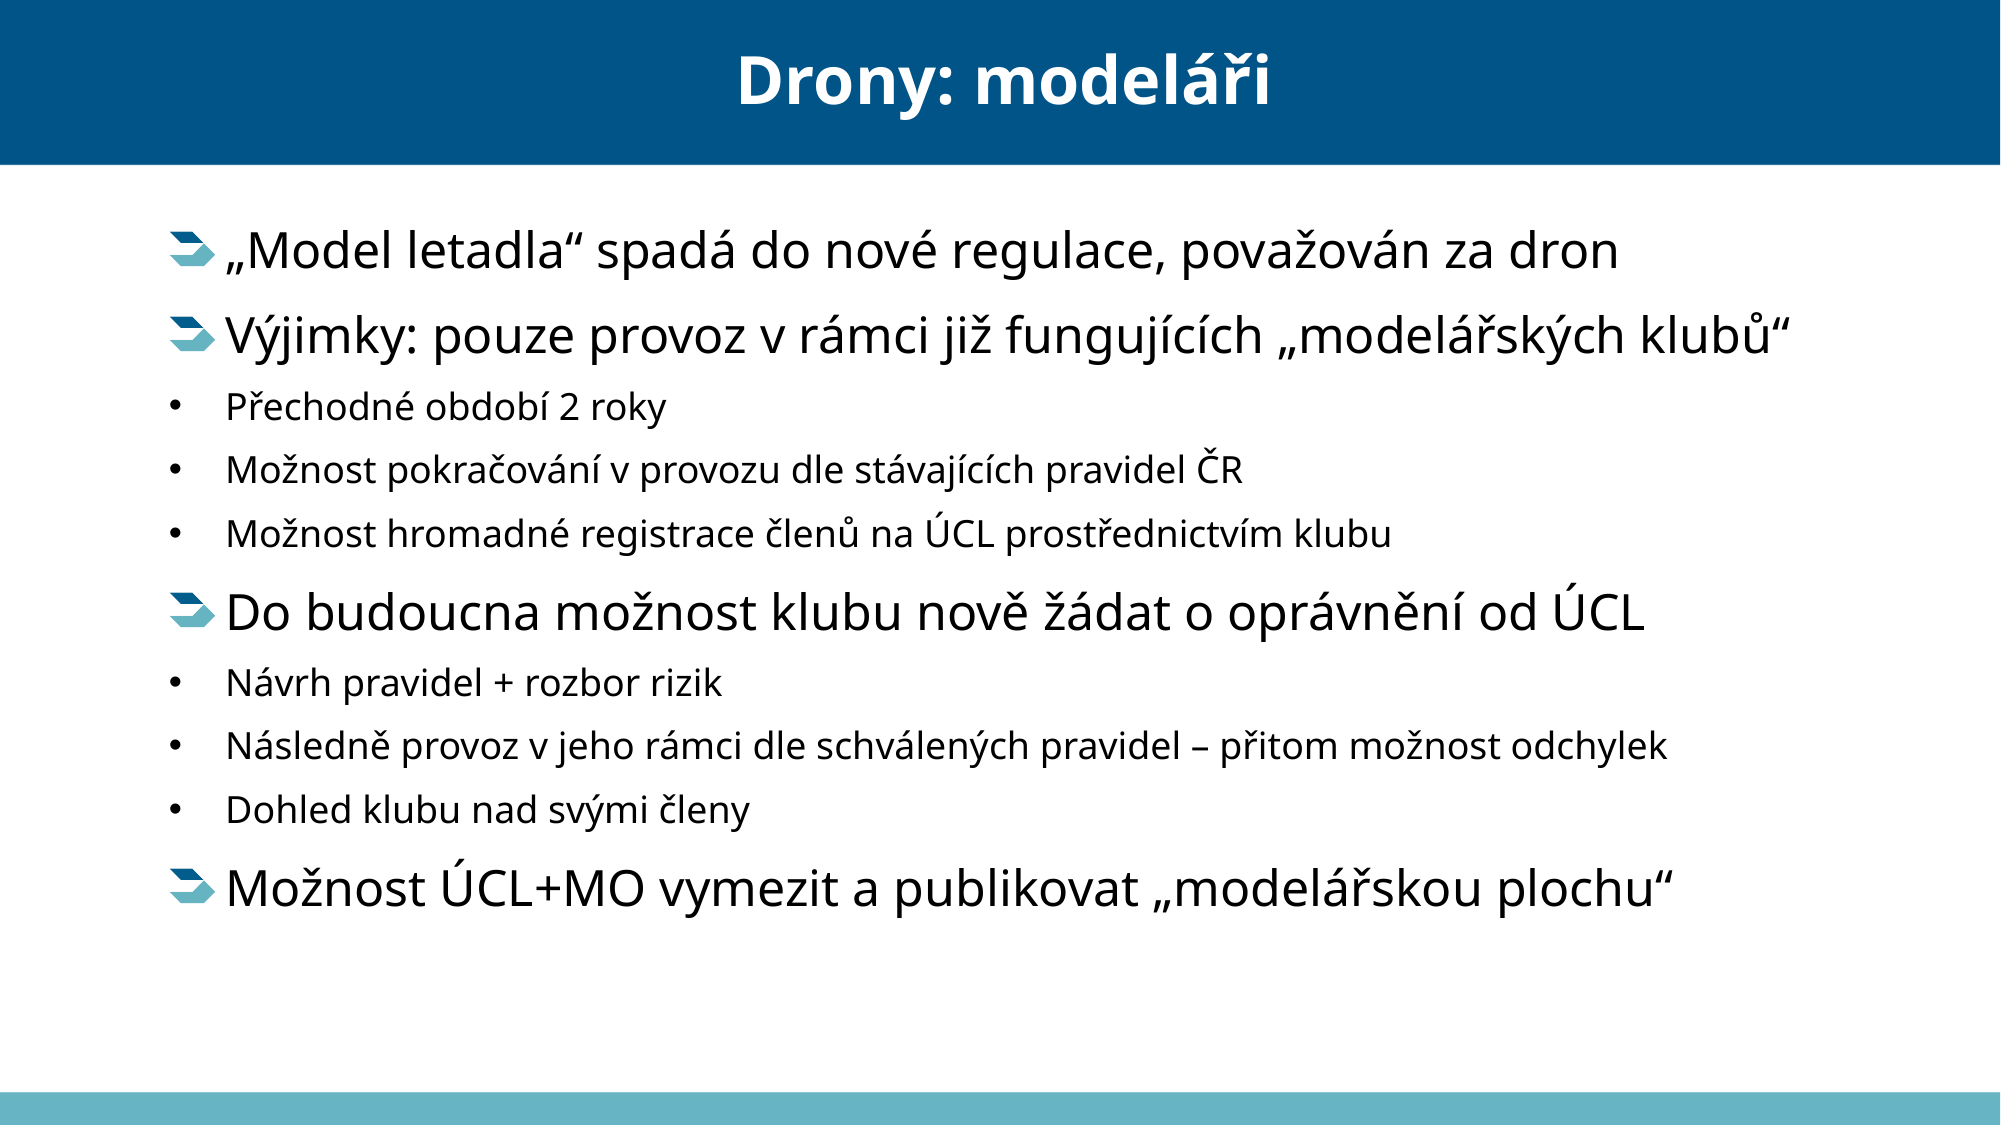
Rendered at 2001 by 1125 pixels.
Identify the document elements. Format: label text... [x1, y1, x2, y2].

text_box Drony: modeláři [66, 0, 1942, 155]
list „Model letadla“ spadá do nové regulace, považován za dron Výjimky: pouze provoz v rámci již fungujících „modelářských klubů“ Přechodné období 2 roky Možnost pokračování v provozu dle stávajících pravidel ČR Možnost hromadné registrace členů na ÚCL prostřednictvím klubu Do budoucna možnost klubu nově žádat o oprávnění od ÚCL Návrh pravidel + rozbor rizik Následně provoz v jeho rámci dle schválených pravidel – přitom možnost odchylek Dohled klubu nad svými členy Možnost ÚCL+MO vymezit a publikovat „modelářskou plochu“ [153, 196, 1854, 1059]
picture [0, 0, 2001, 1125]
